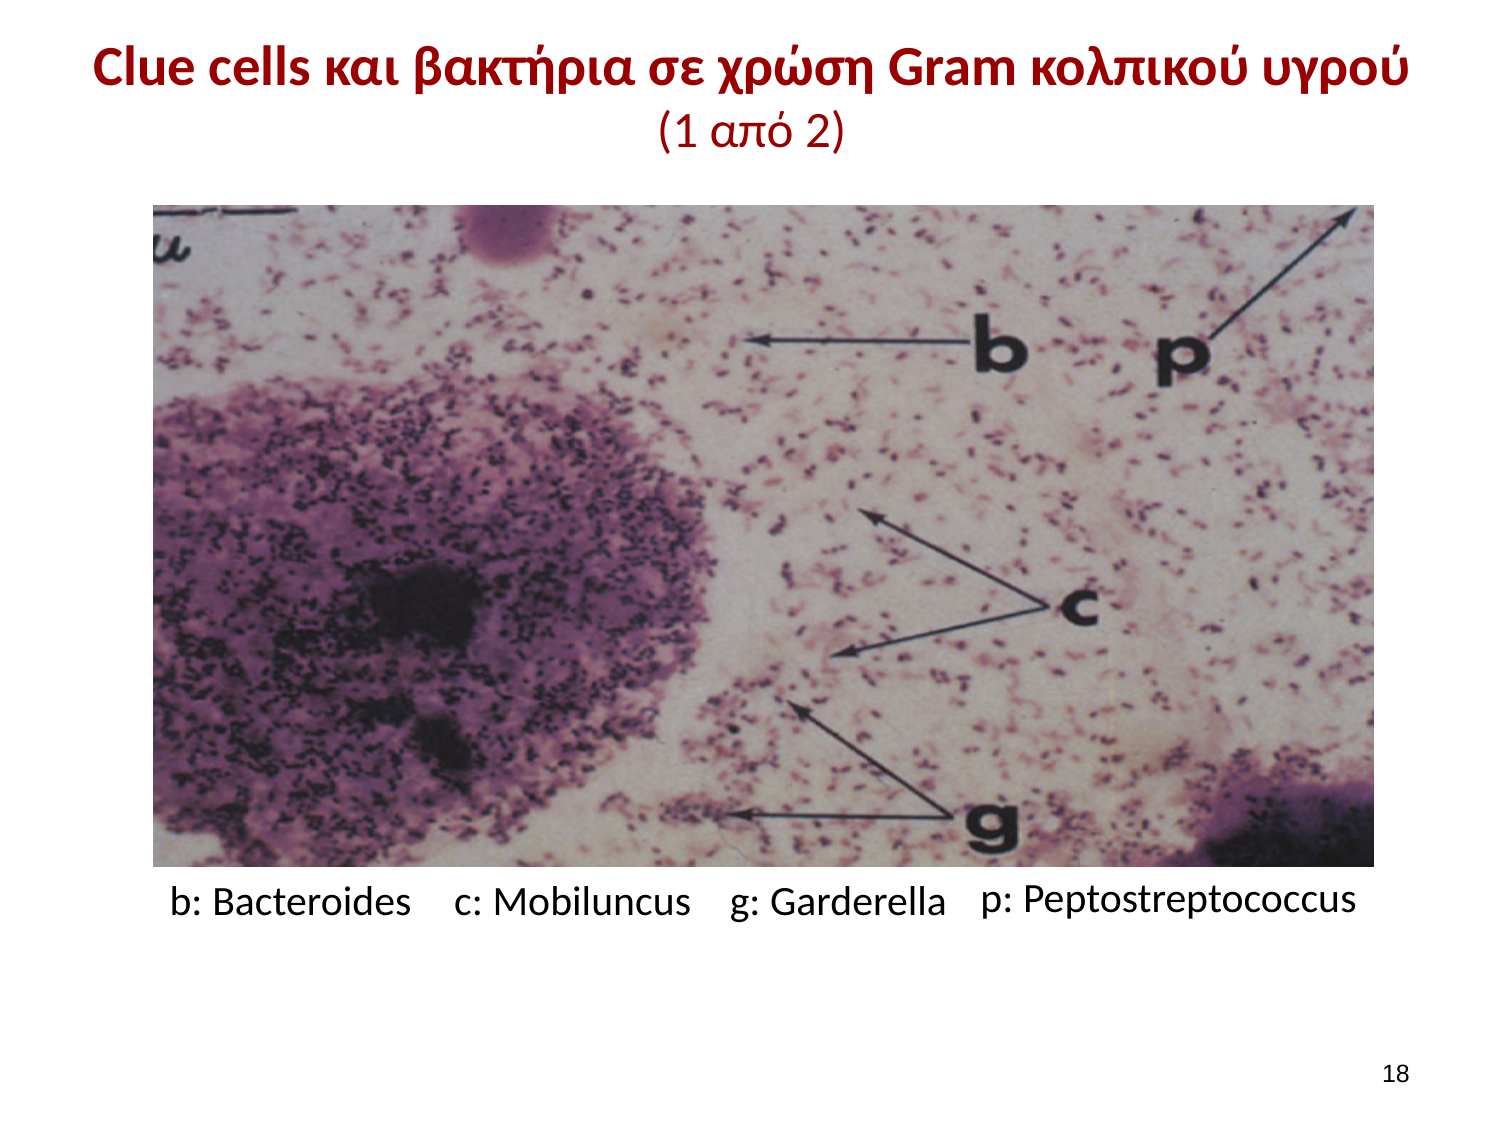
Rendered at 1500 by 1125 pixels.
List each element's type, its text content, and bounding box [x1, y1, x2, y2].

slide_number 17 [1074, 1042, 1425, 1103]
text_box b: Bacteroides [154, 874, 439, 932]
title Clue cells και βακτήρια σε χρώση Gram κολπικού υγρού (1 από 2) [76, 19, 1427, 169]
text_box g: Garderella [714, 874, 962, 932]
text_box c: Mobiluncus [439, 874, 707, 932]
picture [153, 205, 1374, 867]
text_box p: Peptostreptococcus [965, 873, 1372, 929]
